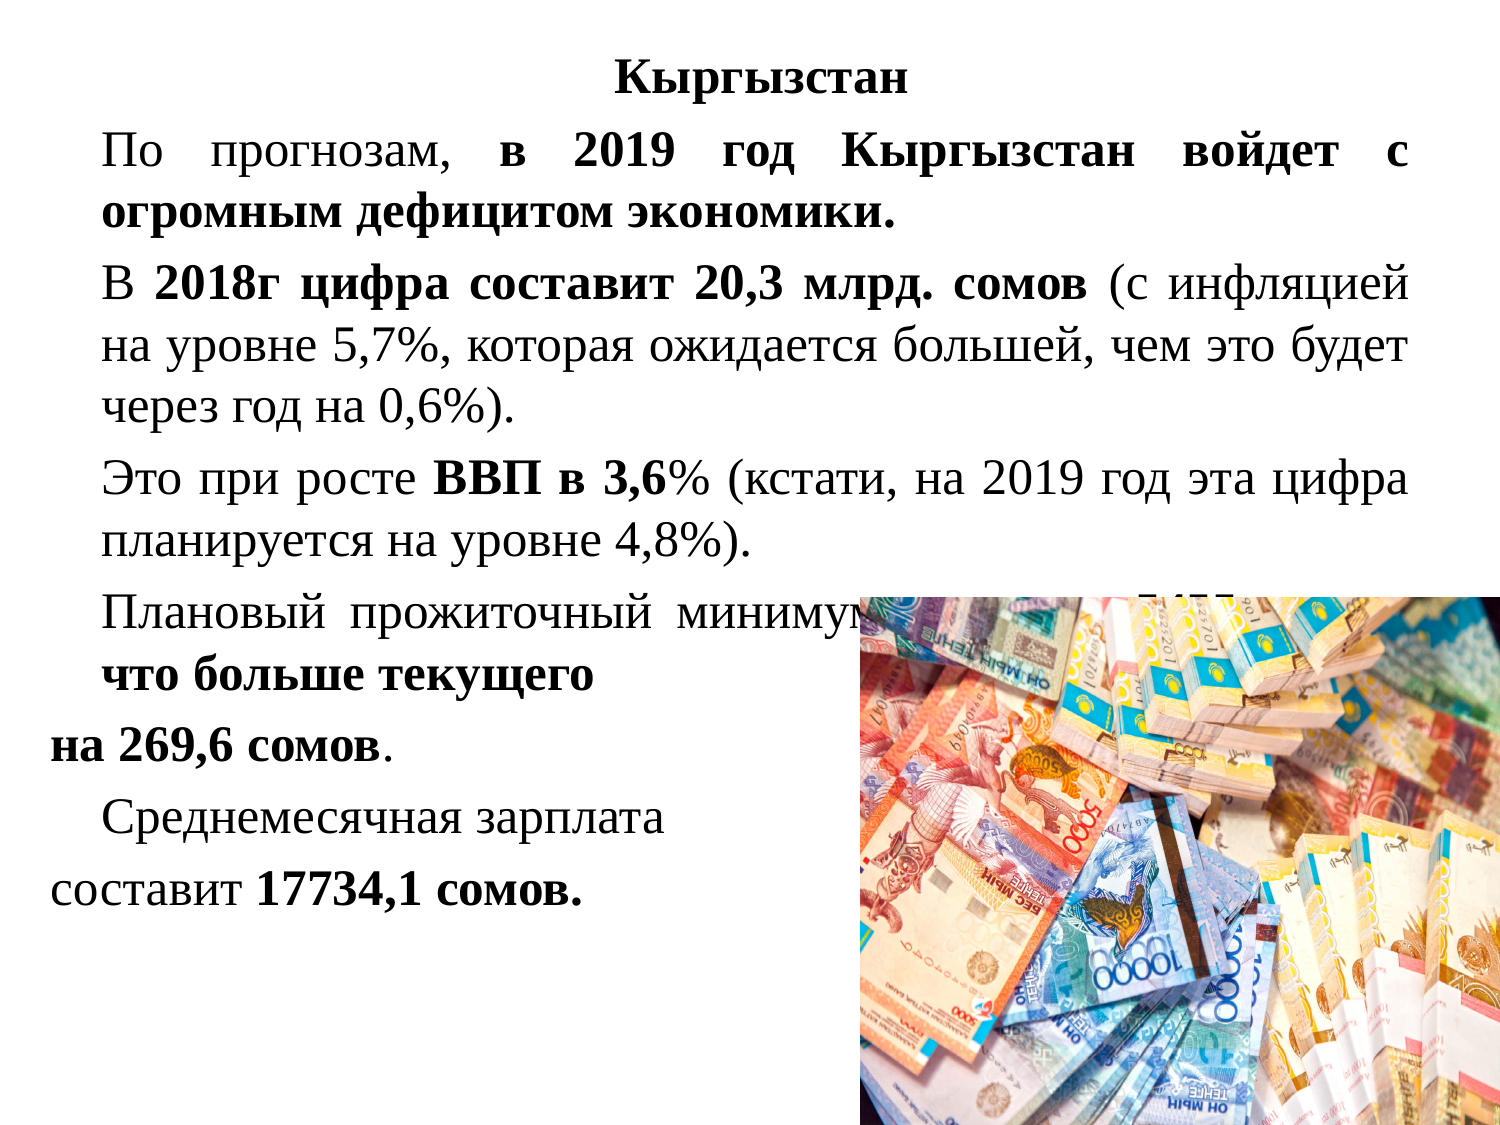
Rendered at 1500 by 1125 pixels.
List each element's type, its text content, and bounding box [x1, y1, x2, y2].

list Кыргызстан По прогнозам, в 2019 год Кыргызстан войдет с огромным дефицитом экономики. В 2018г цифра составит 20,3 млрд. сомов (с инфляцией на уровне 5,7%, которая ожидается большей, чем это будет через год на 0,6%). Это при росте ВВП в 3,6% (кстати, на 2019 год эта цифра планируется на уровне 4,8%). Плановый прожиточный минимум составит 5455 сомов, что больше текущего на 269,6 сомов. Среднемесячная зарплата составит 17734,1 сомов. [35, 35, 1425, 1005]
picture [0, 0, 1500, 1125]
